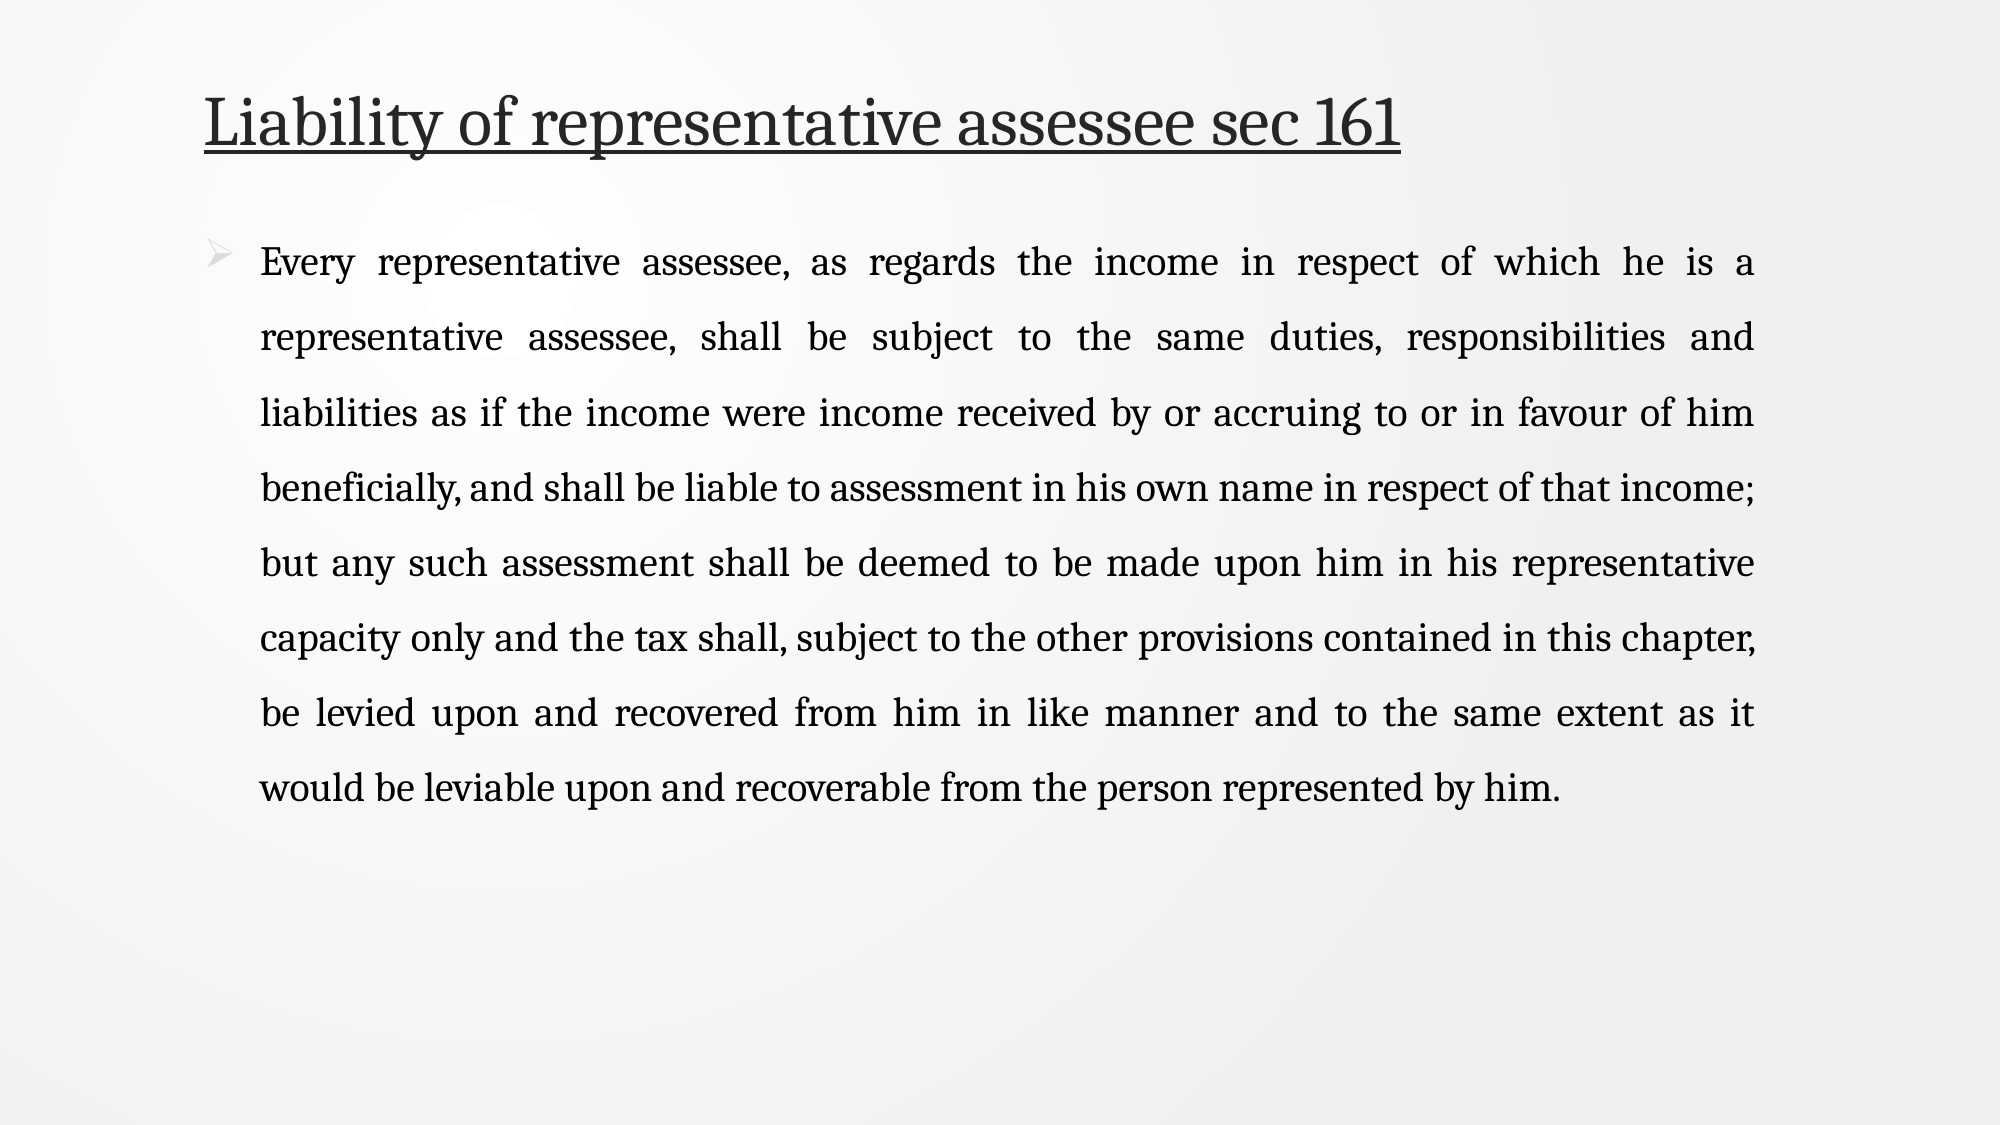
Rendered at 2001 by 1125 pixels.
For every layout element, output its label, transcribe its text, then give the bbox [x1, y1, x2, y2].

list Every representative assessee, as regards the income in respect of which he is a representative assessee, shall be subject to the same duties, responsibilities and liabilities as if the income were income received by or accruing to or in favour of him beneficially, and shall be liable to assessment in his own name in respect of that income; but any such assessment shall be deemed to be made upon him in his representative capacity only and the tax shall, subject to the other provisions contained in this chapter, be levied upon and recovered from him in like manner and to the same extent as it would be leviable upon and recoverable from the person represented by him. [188, 201, 1771, 993]
title Liability of representative assessee sec 161 [188, 67, 1651, 201]
